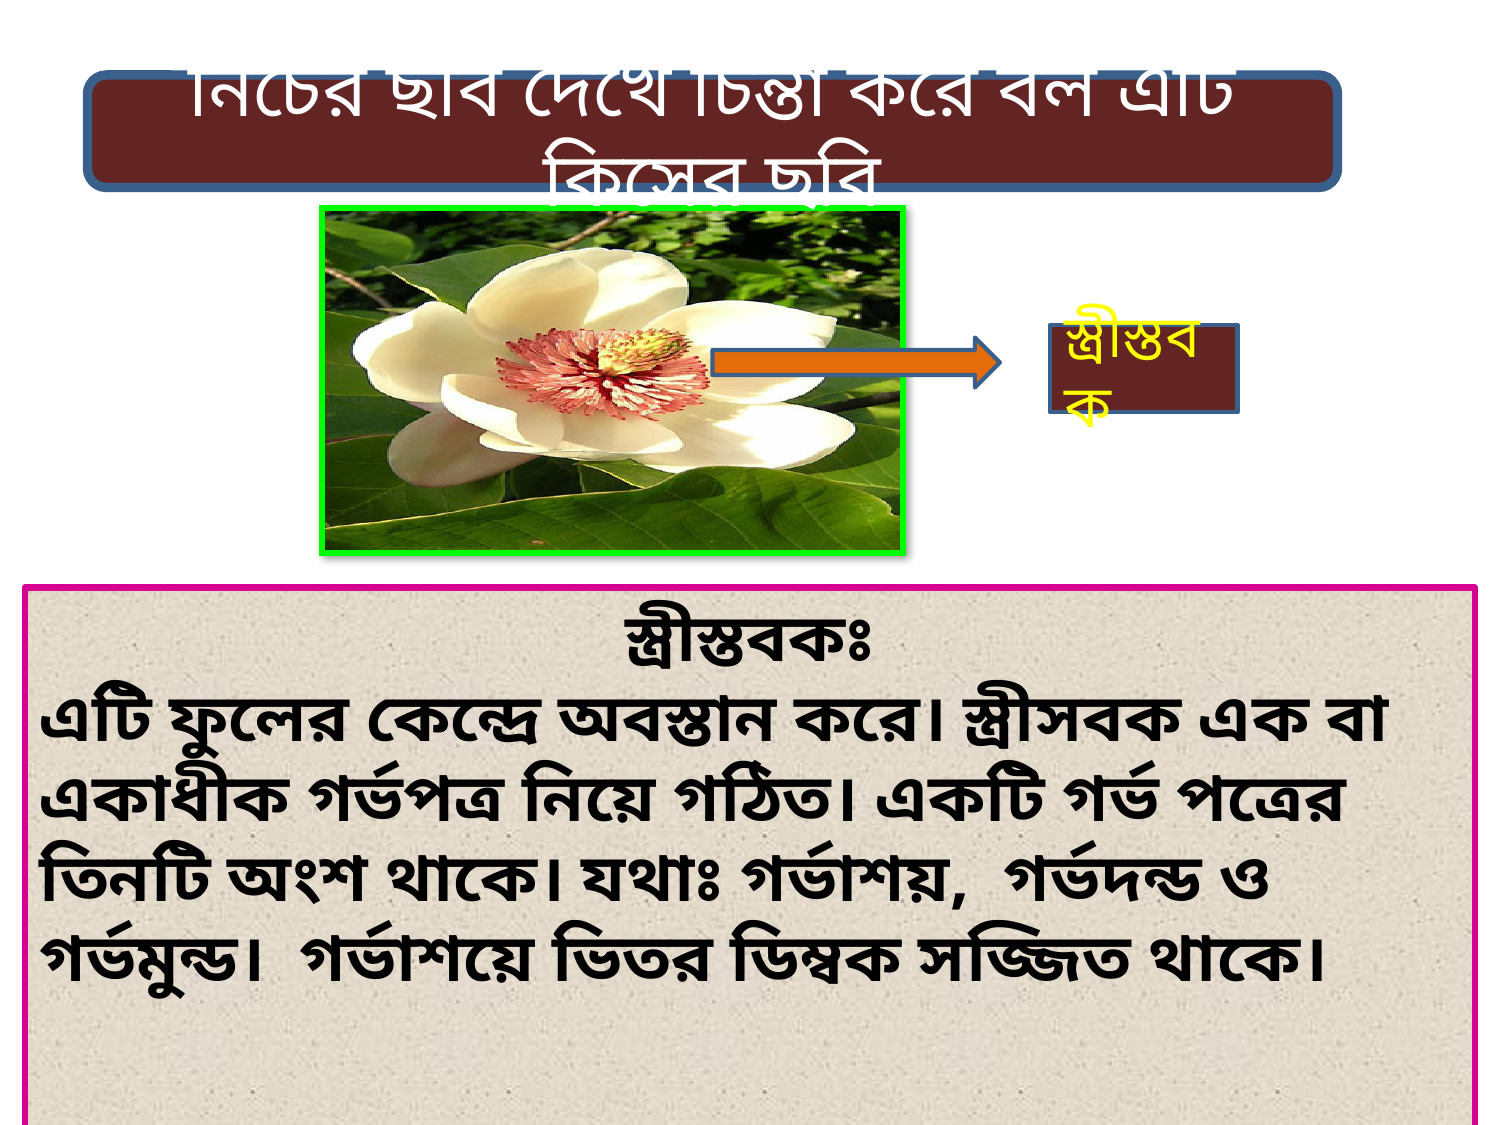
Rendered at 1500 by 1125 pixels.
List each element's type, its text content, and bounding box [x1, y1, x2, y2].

text_box নিচের ছবি দেখে চিন্তা করে বল এটি কিসের ছবি [85, 72, 1340, 190]
text_box স্ত্রীস্তবক [1048, 323, 1240, 414]
text_box স্ত্রীস্তবকঃ এটি ফুলের কেন্দ্রে অবস্তান করে। স্ত্রীসবক এক বা একাধীক গর্ভপত্র নিয়ে গঠিত। একটি গর্ভ পত্রের তিনটি অংশ থাকে। যথাঃ গর্ভাশয়, গর্ভদন্ড ও গর্ভমুন্ড। গর্ভাশয়ে ভিতর ডিম্বক সজ্জিত থাকে। [24, 587, 1475, 1125]
picture [324, 210, 901, 551]
text_box [904, 335, 1003, 390]
